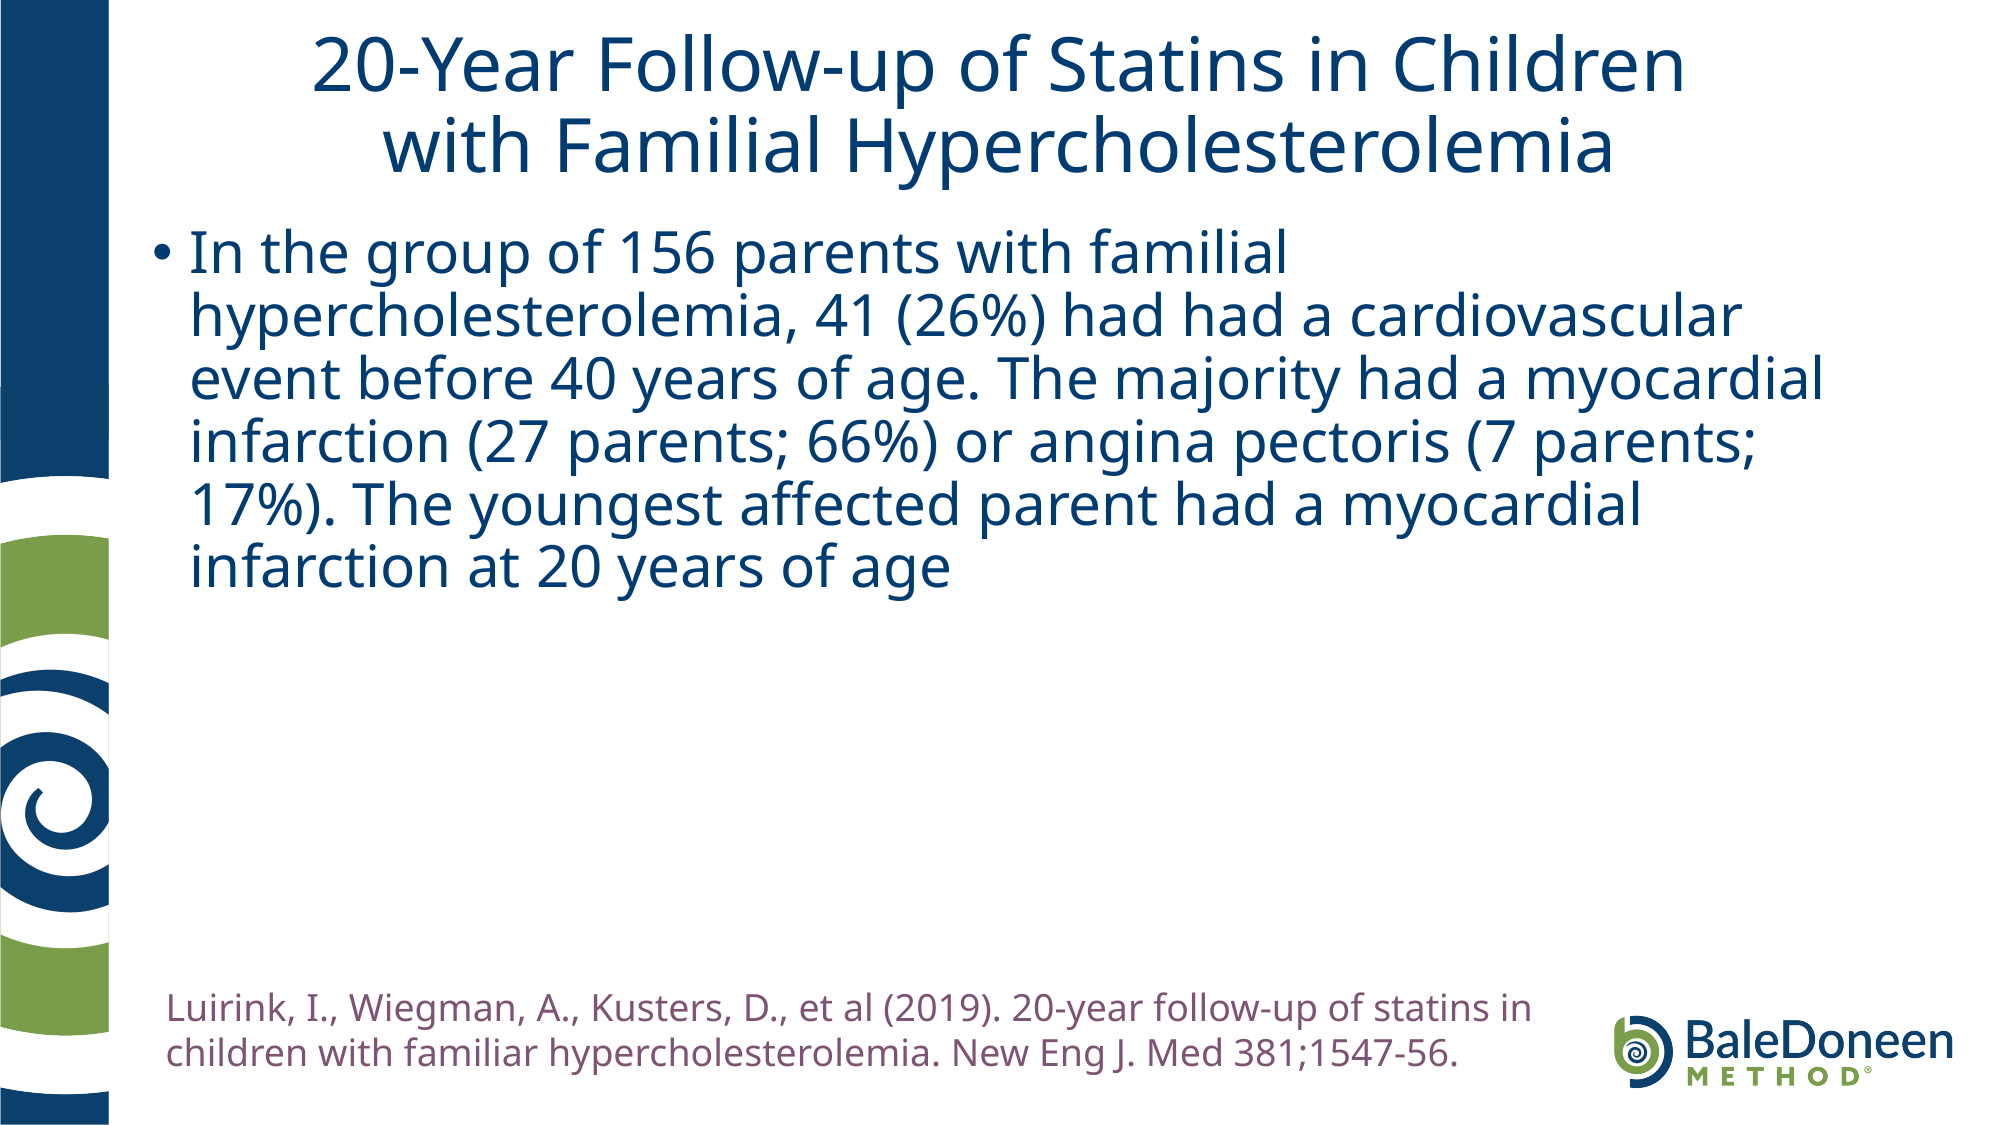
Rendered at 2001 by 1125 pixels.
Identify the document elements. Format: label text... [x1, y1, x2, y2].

text_box Luirink, I., Wiegman, A., Kusters, D., et al (2019). 20-year follow-up of statins in children with familiar hypercholesterolemia. New Eng J. Med 381;1547-56. [150, 976, 1600, 1082]
picture [0, 0, 2001, 1125]
title 20-Year Follow-up of Statins in Children with Familial Hypercholesterolemia [137, 59, 1863, 155]
list In the group of 156 parents with familial hypercholesterolemia, 41 (26%) had had a cardiovascular event before 40 years of age. The majority had a myocardial infarction (27 parents; 66%) or angina pectoris (7 parents; 17%). The youngest affected parent had a myocardial infarction at 20 years of age [137, 215, 1863, 875]
